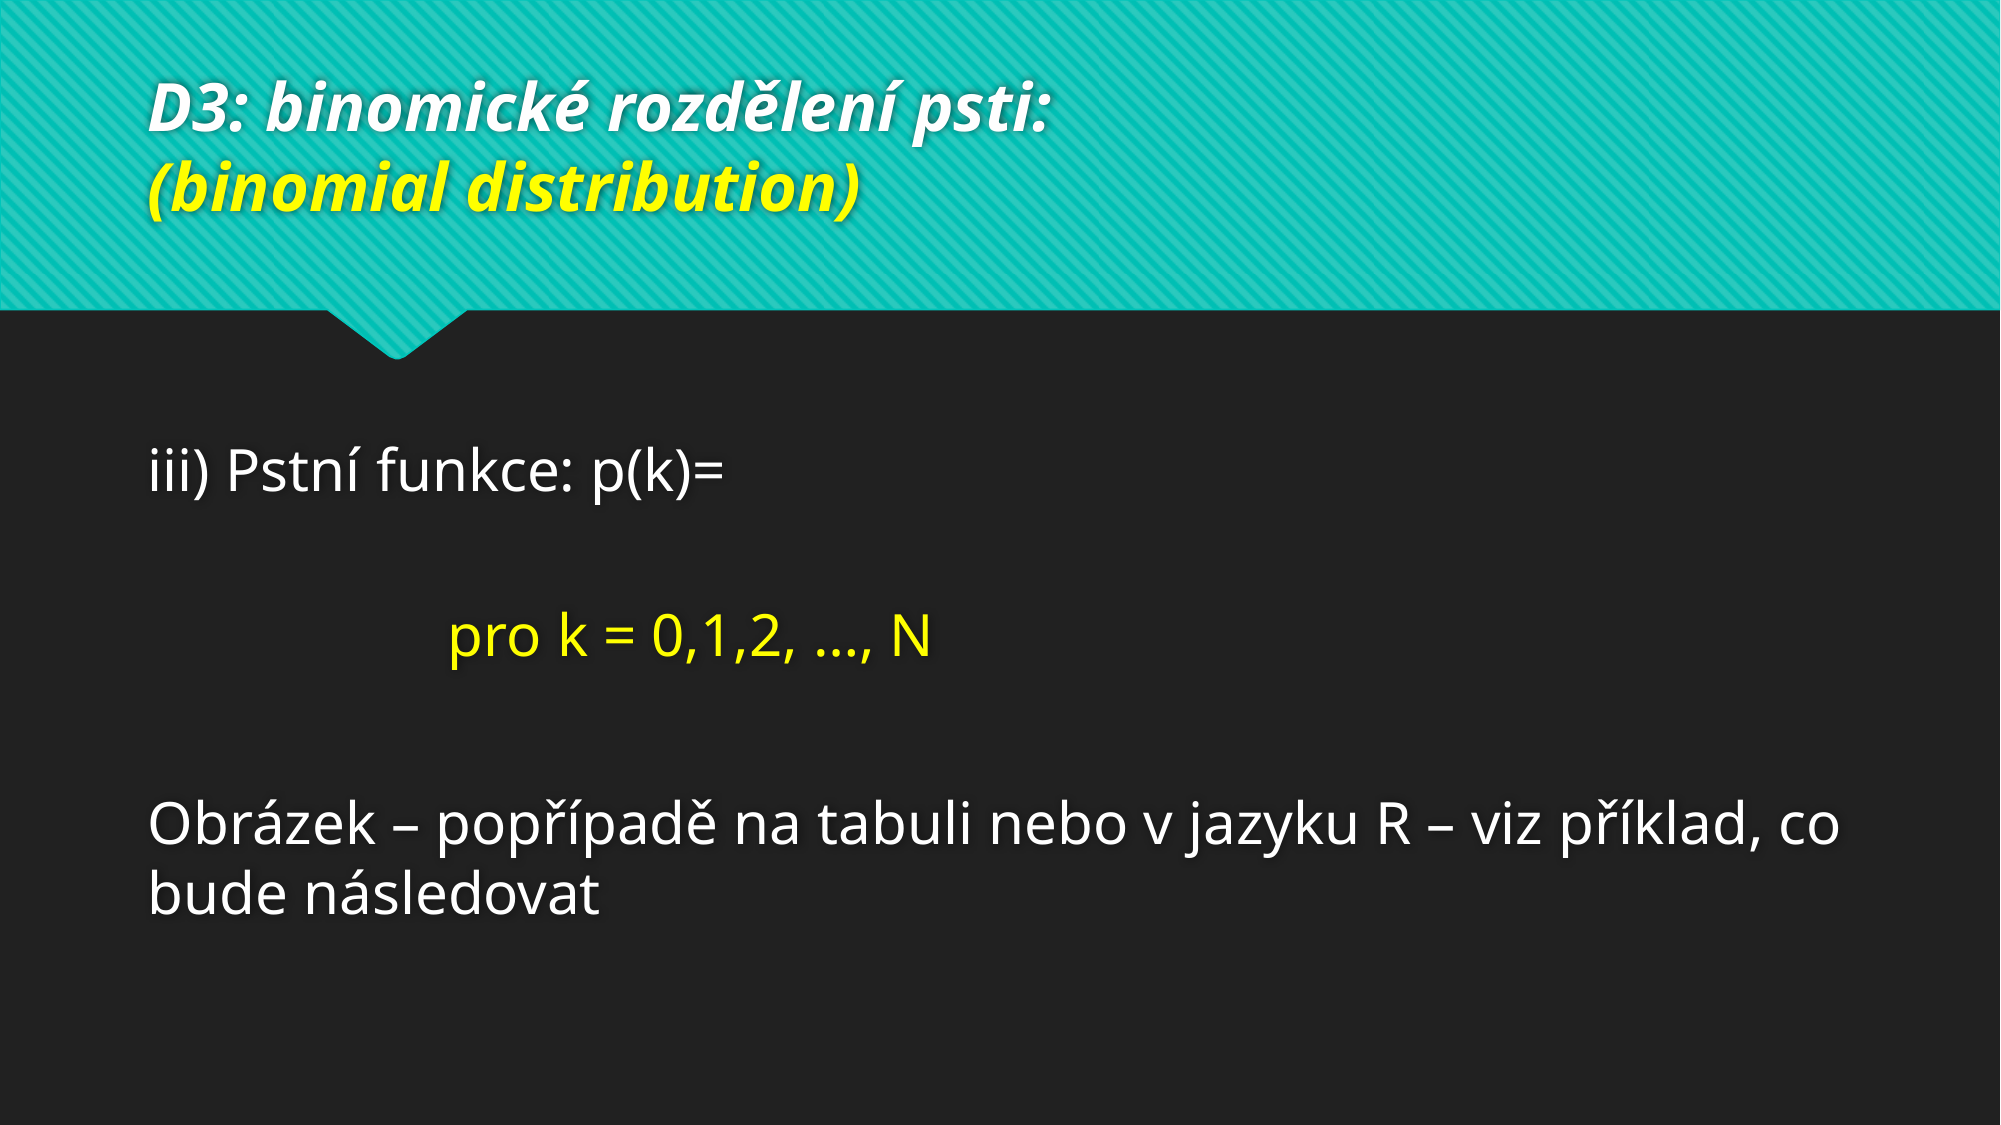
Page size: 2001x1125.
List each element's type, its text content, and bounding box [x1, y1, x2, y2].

title D3: binomické rozdělení psti: (binomial distribution) [132, 73, 1868, 233]
